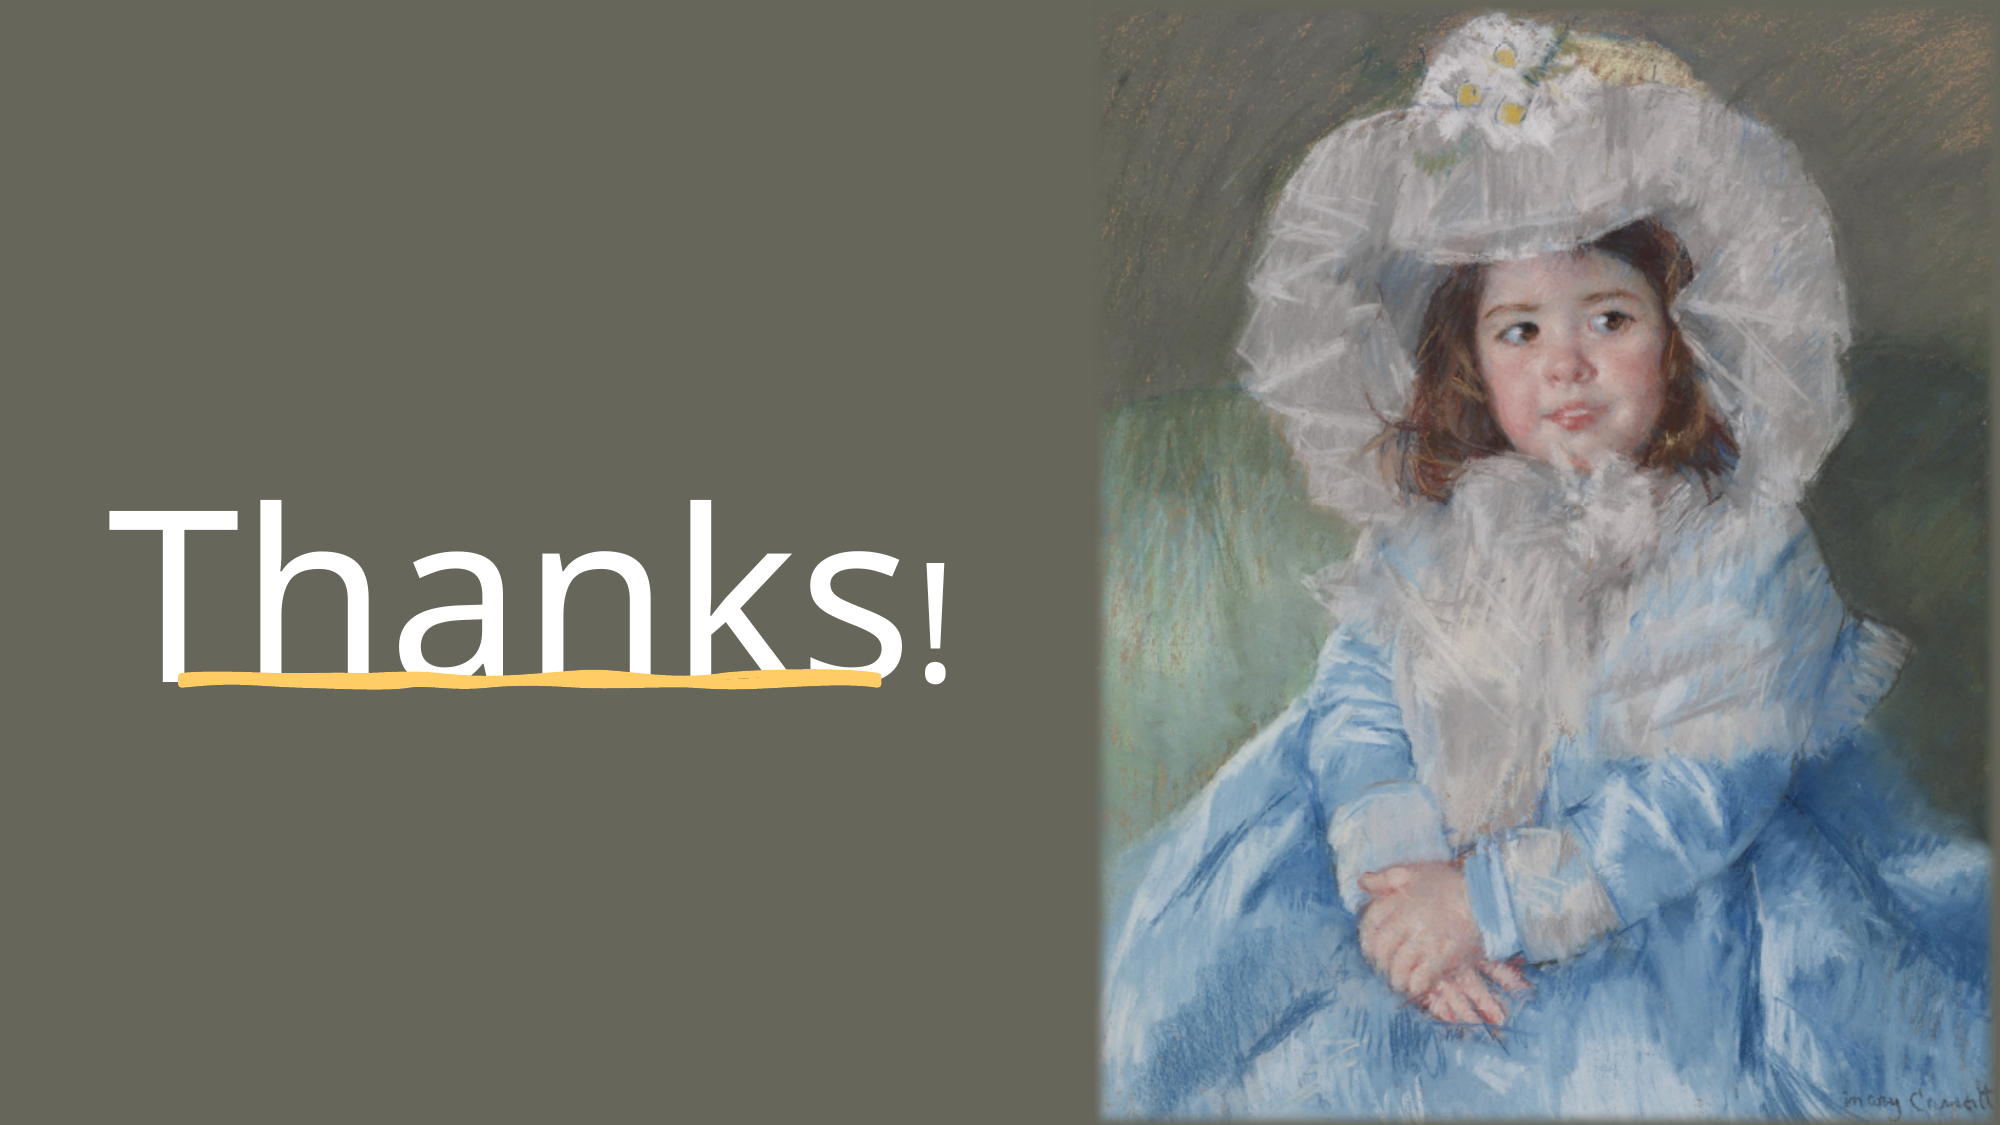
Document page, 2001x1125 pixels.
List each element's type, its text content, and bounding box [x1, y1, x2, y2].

picture [1092, 1, 2000, 1125]
text_box Thanks! [0, 378, 1078, 739]
text_box [179, 670, 880, 689]
